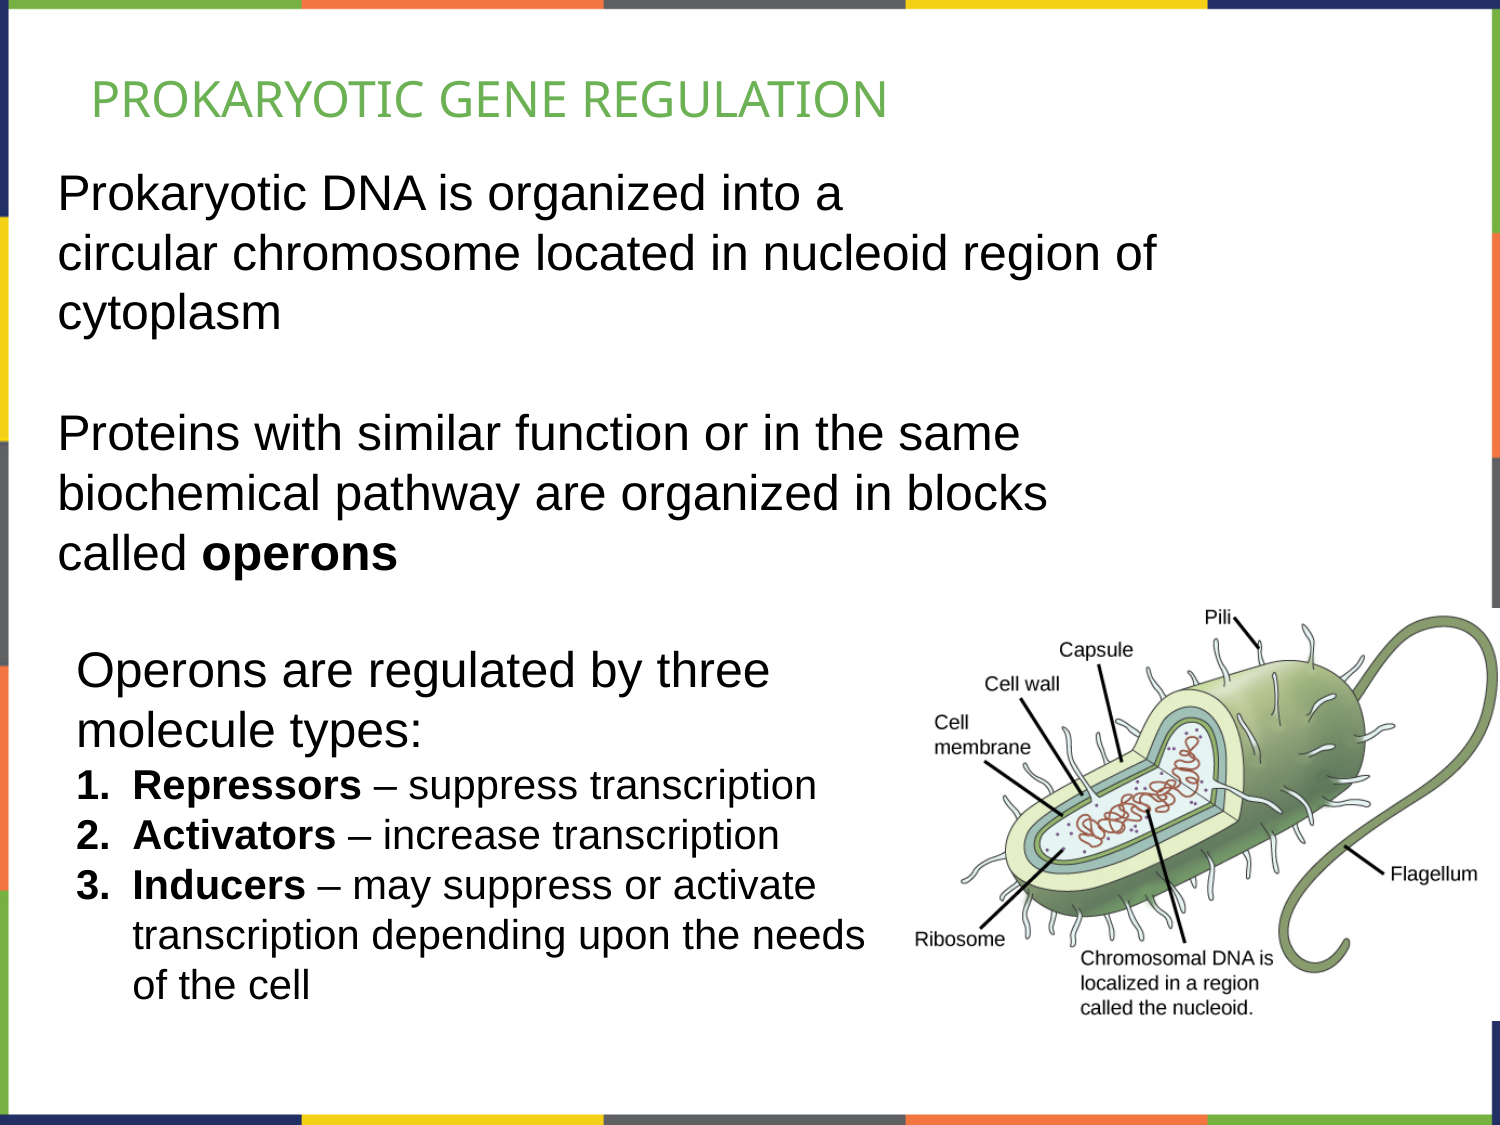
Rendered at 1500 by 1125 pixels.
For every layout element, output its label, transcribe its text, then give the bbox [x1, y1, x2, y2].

picture [0, 0, 1500, 1125]
text_box Prokaryotic DNA is organized into a circular chromosome located in nucleoid region of cytoplasm Proteins with similar function or in the same biochemical pathway are organized in blocks called operons [42, 152, 1379, 829]
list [912, 556, 1500, 1072]
text_box Operons are regulated by three molecule types: Repressors – suppress transcription Activators – increase transcription Inducers – may suppress or activate transcription depending upon the needs of the cell [60, 630, 904, 1065]
title PROKARYOTIC GENE REGULATION [75, 27, 1398, 136]
